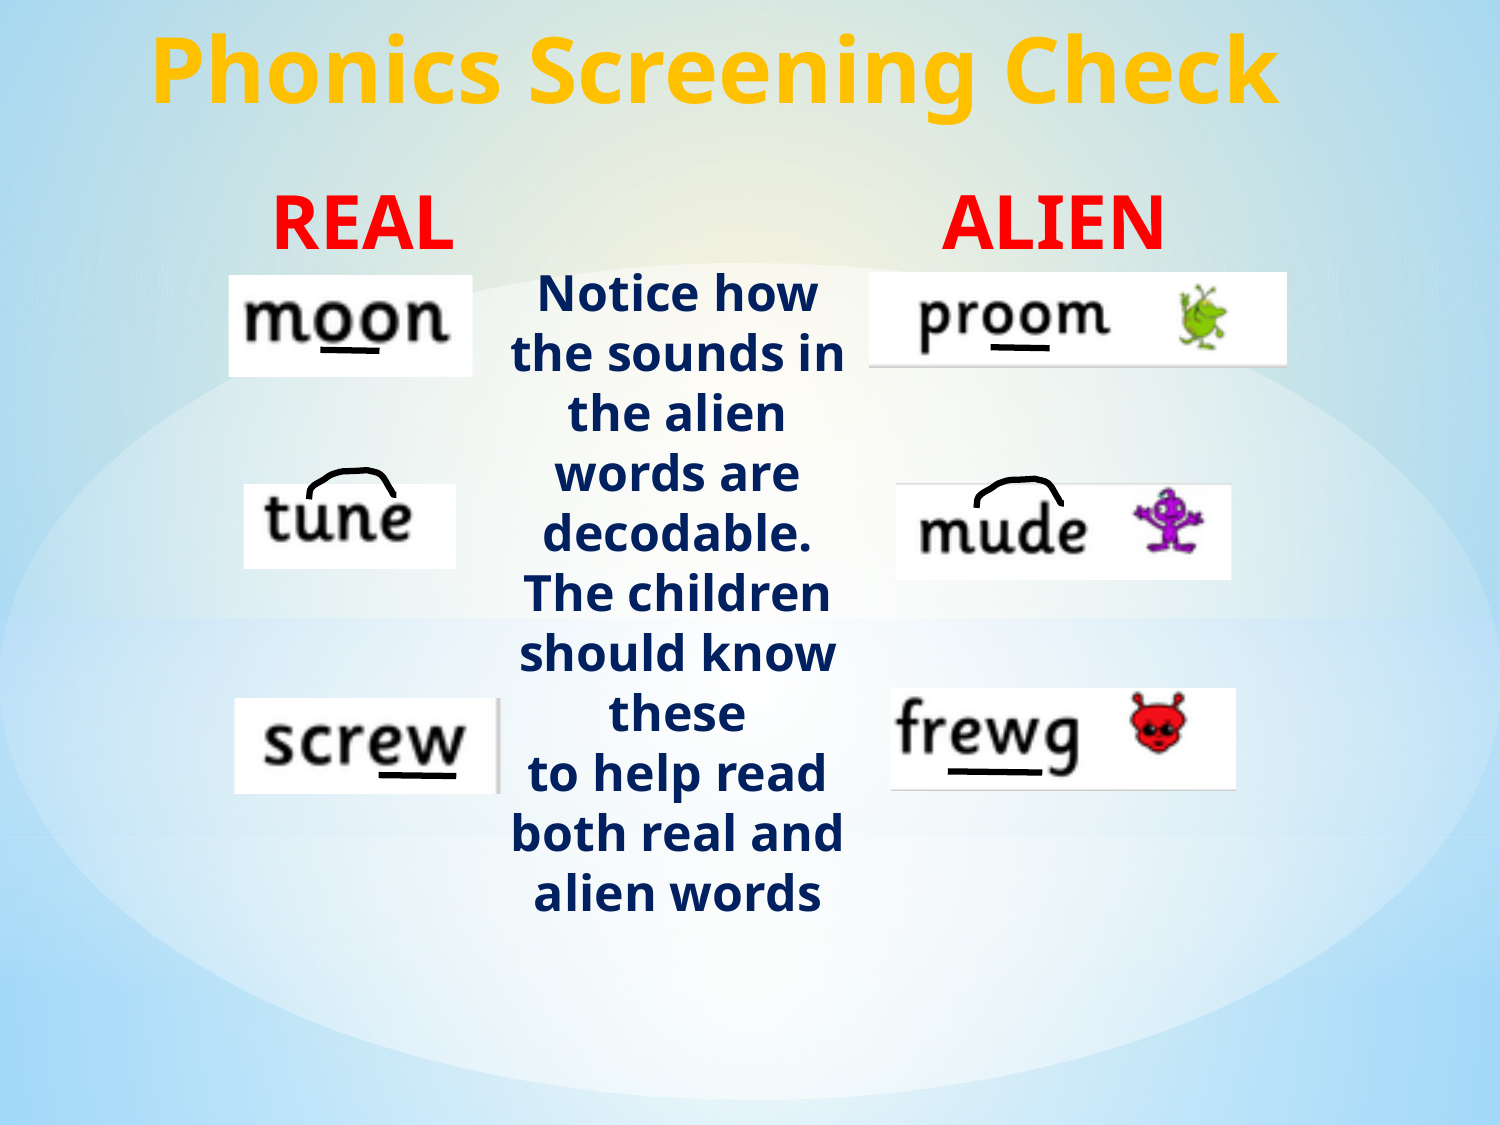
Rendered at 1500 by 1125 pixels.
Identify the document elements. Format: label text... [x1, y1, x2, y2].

text_box Notice how the sounds in the alien words are decodable. The children should know these to help read both real and alien words [476, 253, 880, 929]
picture [895, 483, 1232, 580]
text_box REAL ALIEN [188, 167, 1252, 273]
picture [243, 484, 457, 570]
picture [228, 275, 473, 377]
text_box [319, 469, 387, 481]
picture [234, 698, 501, 794]
text_box Phonics Screening Check [17, 4, 1412, 130]
picture [890, 688, 1237, 792]
text_box [1003, 477, 1046, 481]
picture [868, 271, 1288, 368]
